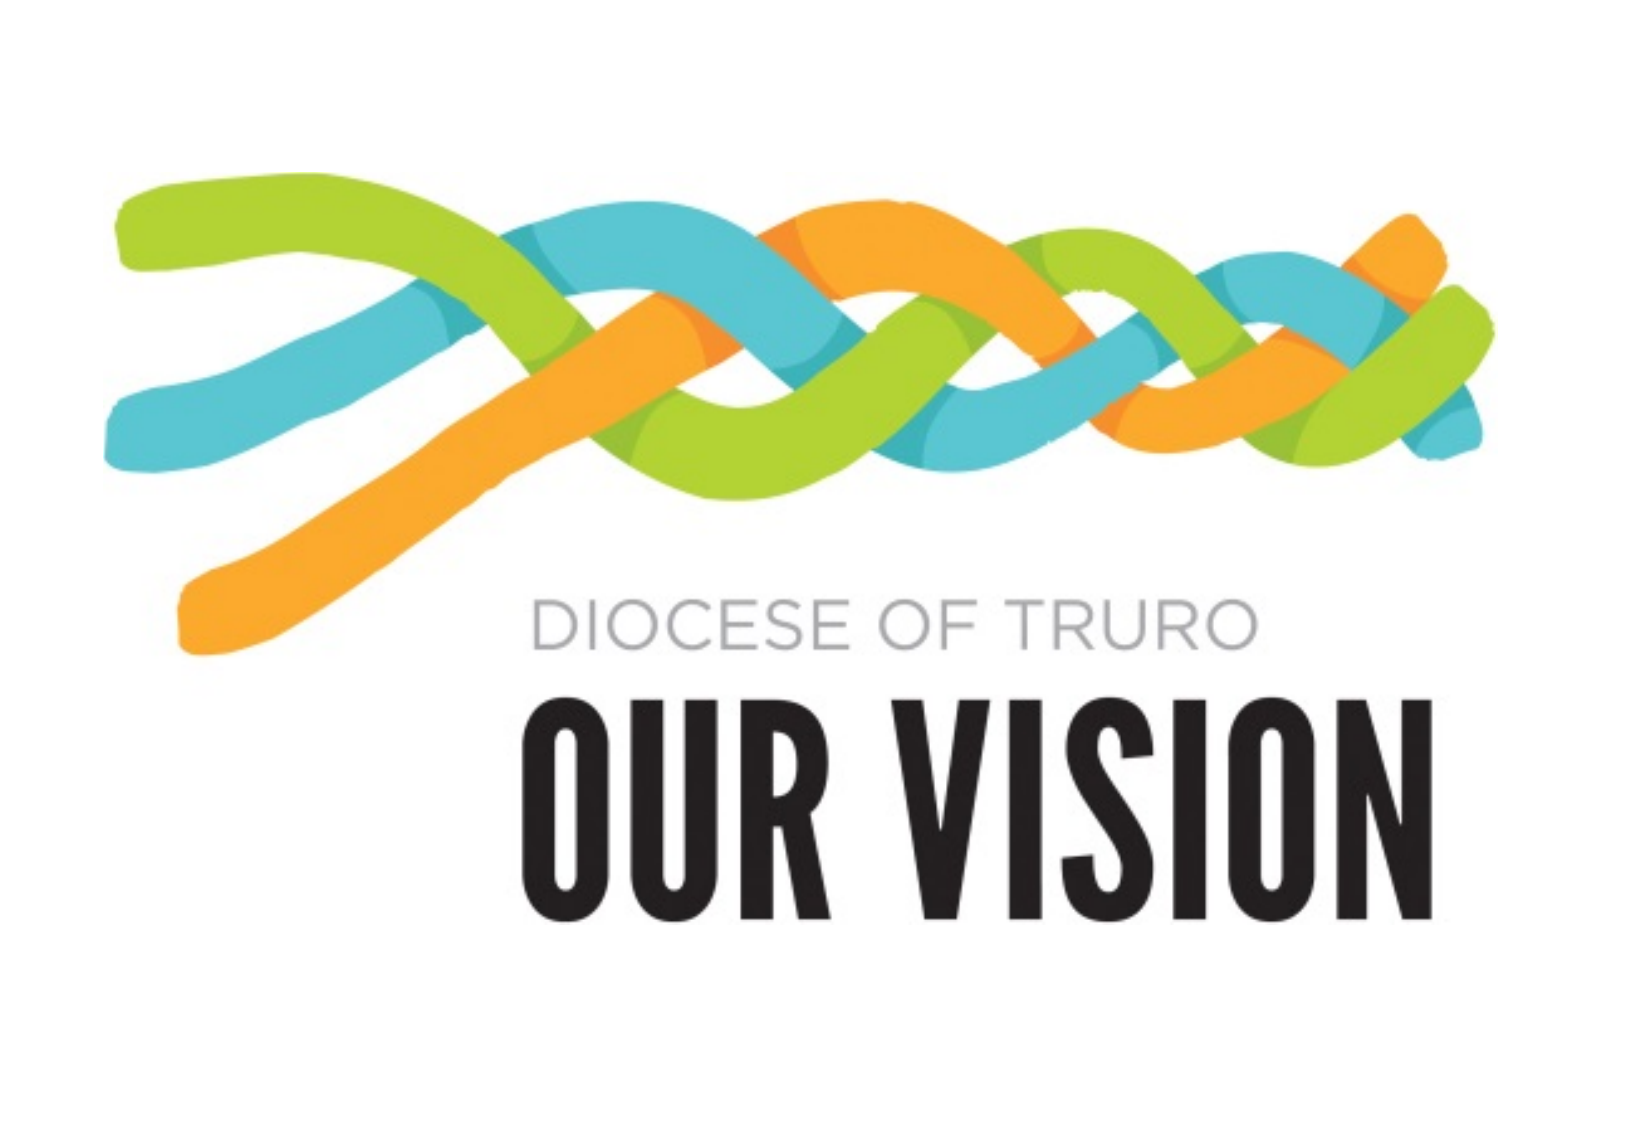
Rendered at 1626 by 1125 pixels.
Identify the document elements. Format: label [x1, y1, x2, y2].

picture [103, 172, 1499, 925]
